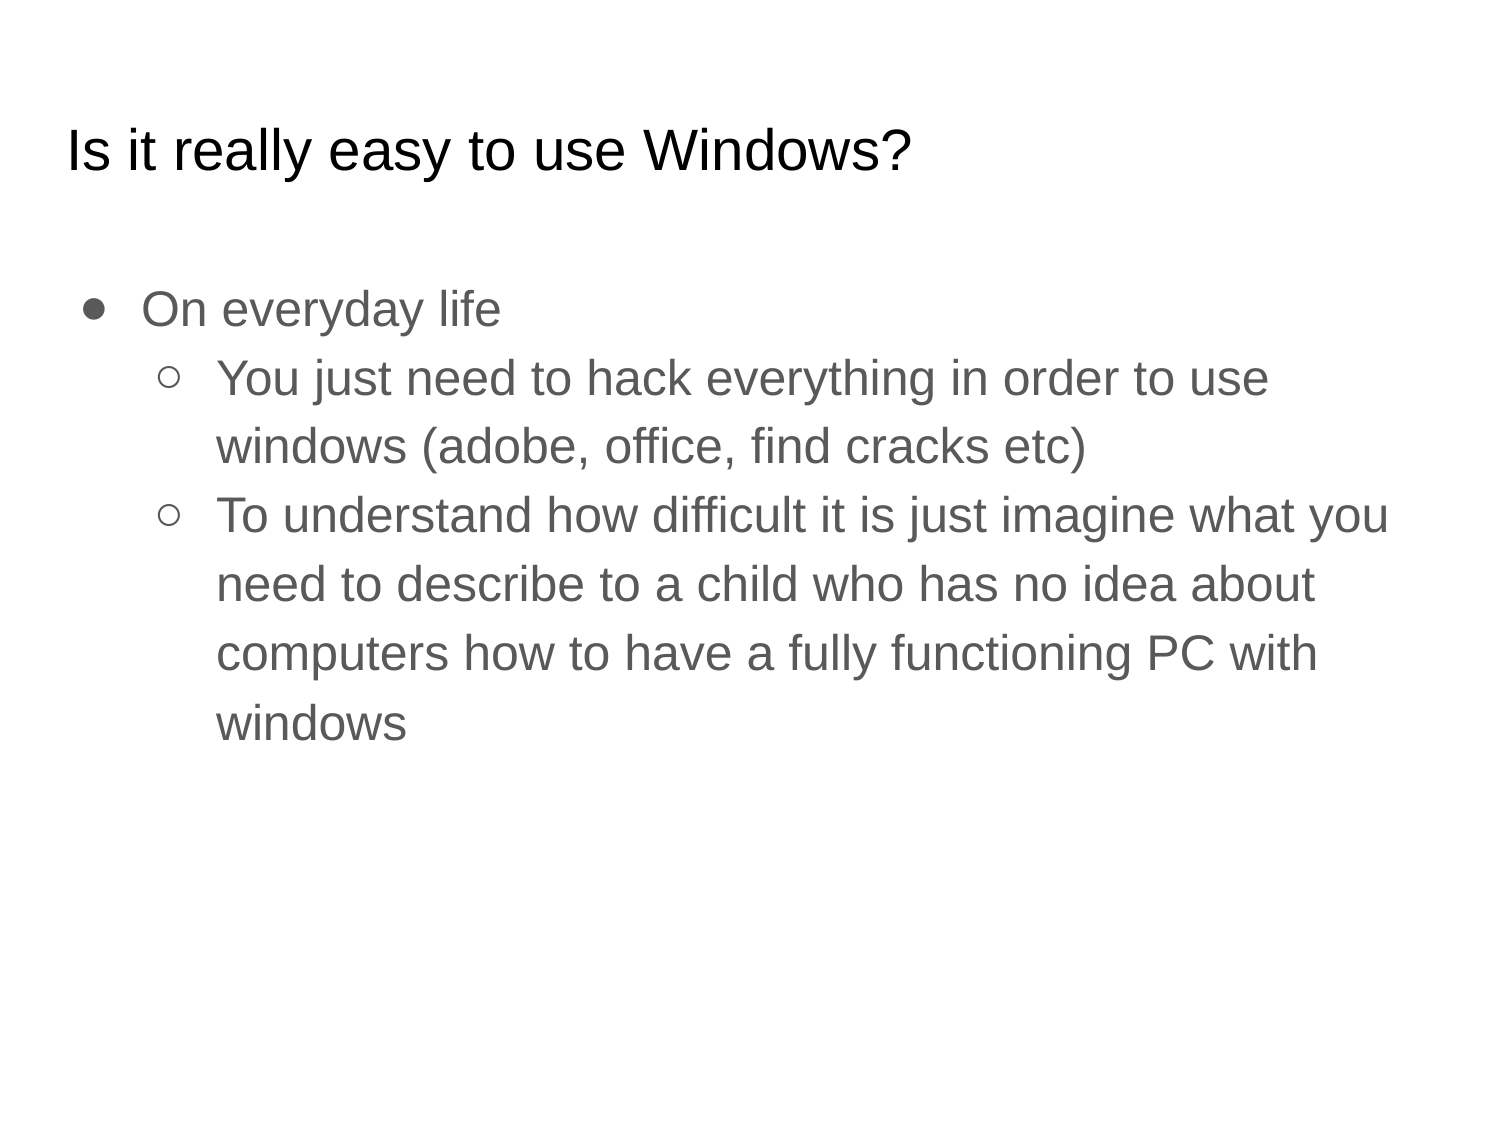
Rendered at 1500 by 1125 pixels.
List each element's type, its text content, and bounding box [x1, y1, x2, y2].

title Is it really easy to use Windows? [51, 97, 1449, 223]
list On everyday life You just need to hack everything in order to use windows (adobe, office, find cracks etc) To understand how difficult it is just imagine what you need to describe to a child who has no idea about computers how to have a fully functioning PC with windows [51, 252, 1449, 1000]
